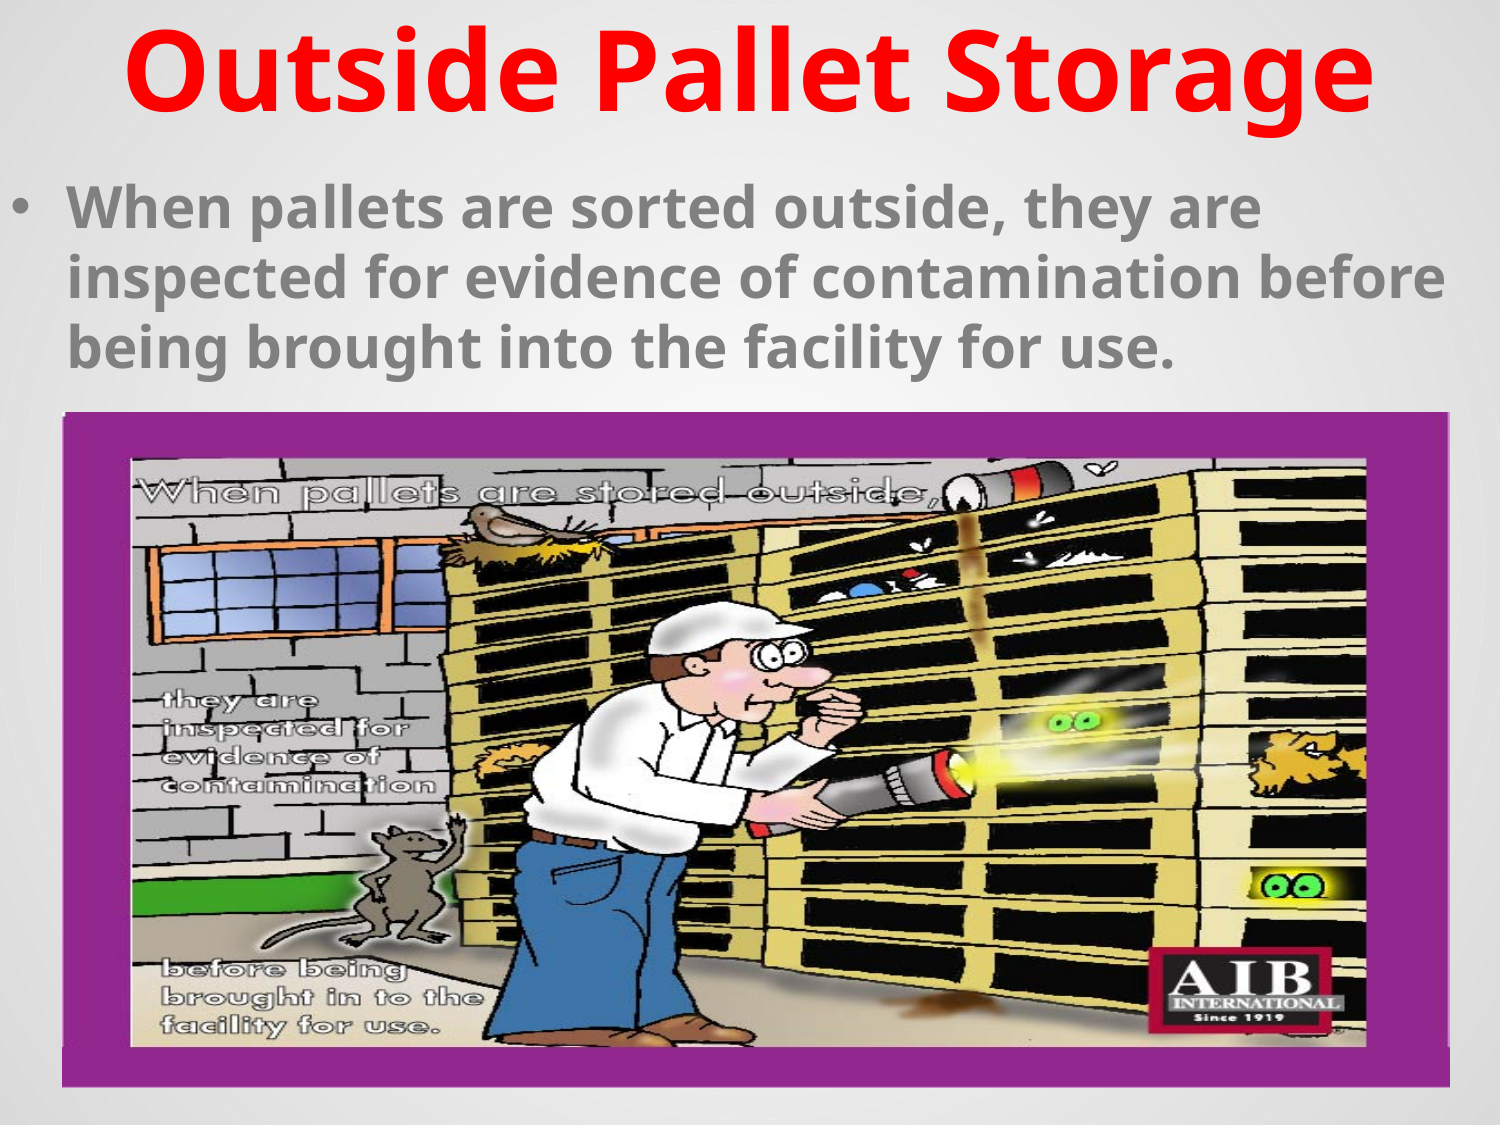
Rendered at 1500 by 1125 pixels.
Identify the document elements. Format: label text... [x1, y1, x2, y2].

picture [62, 412, 1451, 1088]
list When pallets are sorted outside, they are inspected for evidence of contamination before being brought into the facility for use. [0, 162, 1496, 400]
title Outside Pallet Storage [75, 0, 1425, 162]
